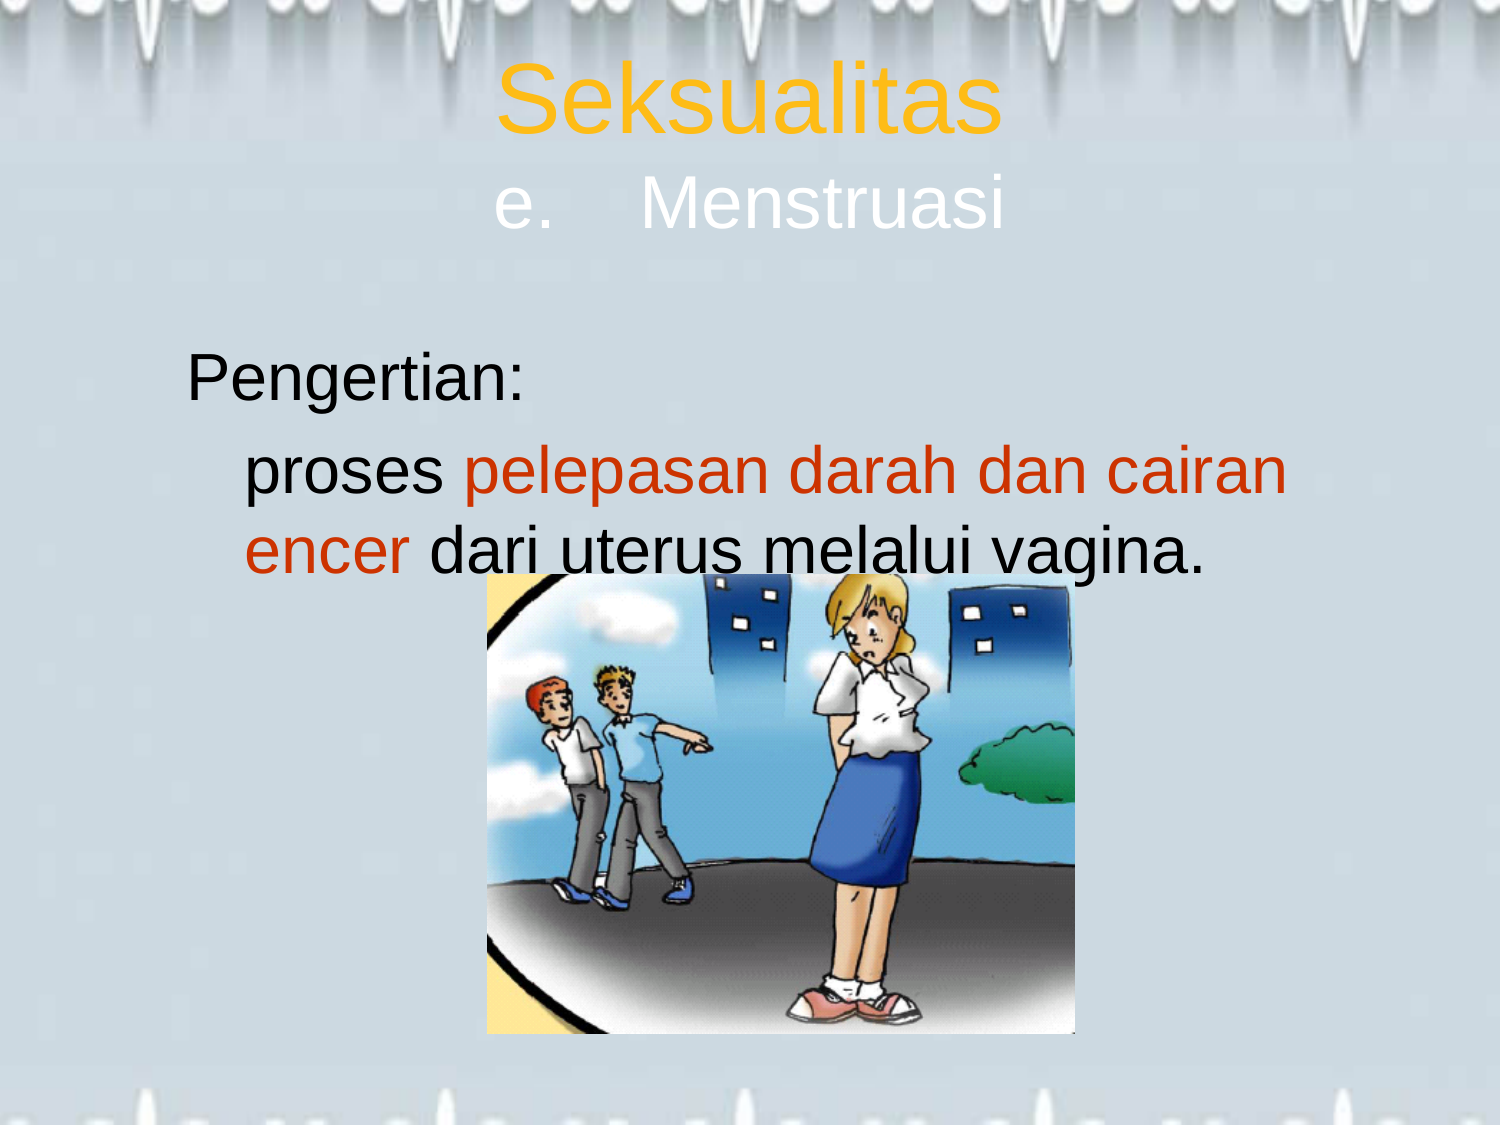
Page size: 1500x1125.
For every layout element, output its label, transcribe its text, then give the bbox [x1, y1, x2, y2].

title Seksualitas e. Menstruasi [74, 44, 1426, 233]
list Pengertian: proses pelepasan darah dan cairan encer dari uterus melalui vagina. [170, 326, 1318, 1048]
picture [0, 0, 1500, 1125]
